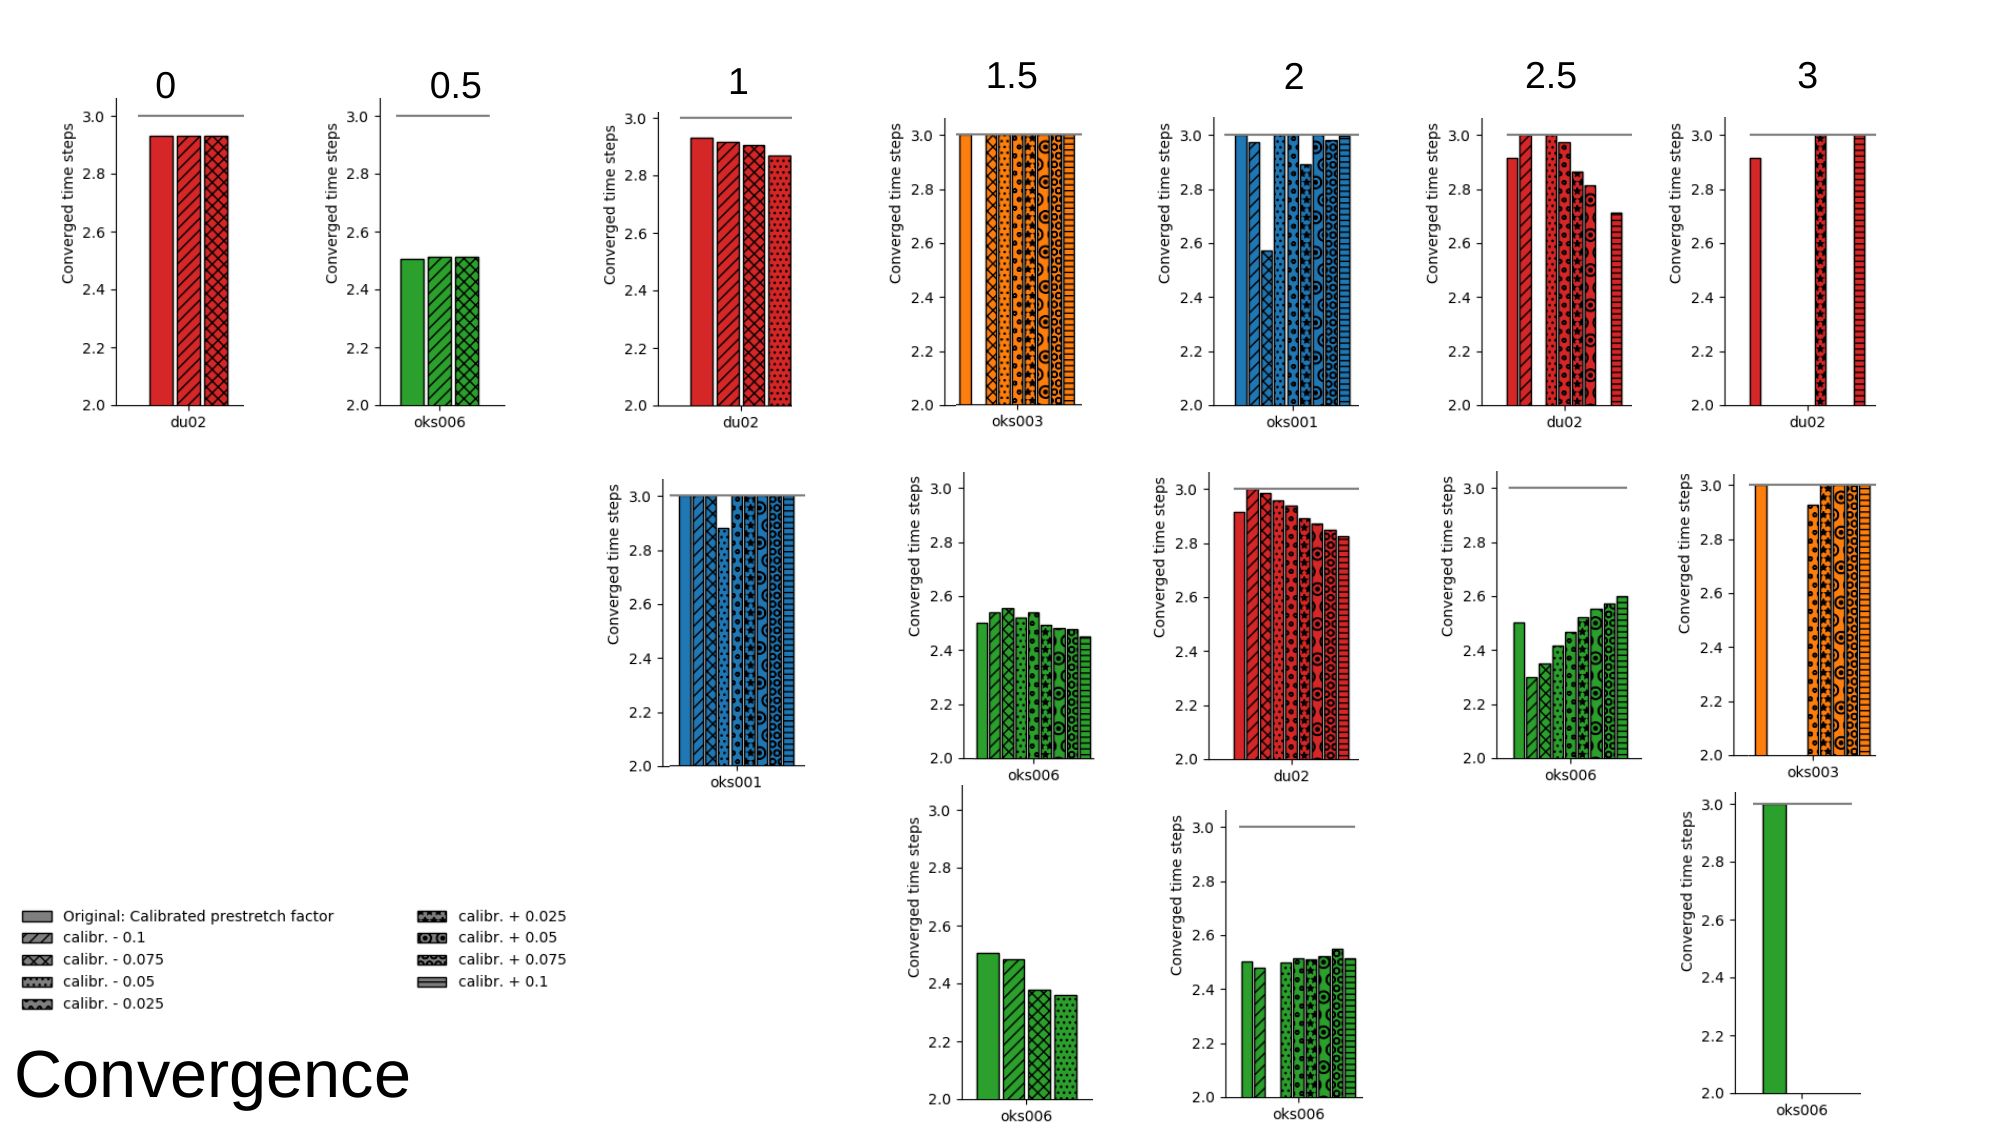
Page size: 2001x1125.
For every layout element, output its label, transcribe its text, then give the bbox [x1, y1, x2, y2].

picture [321, 98, 506, 463]
picture [595, 479, 806, 824]
picture [899, 472, 1095, 1123]
text_box 1 [713, 49, 808, 110]
picture [1418, 118, 1643, 816]
picture [1150, 117, 1360, 463]
text_box 2 [1269, 44, 1364, 104]
picture [1662, 117, 1877, 463]
picture [1667, 474, 1877, 1123]
text_box 0.5 [415, 53, 510, 114]
text_box 1.5 [971, 44, 1066, 104]
text_box 2.5 [1510, 44, 1605, 104]
picture [16, 900, 575, 1023]
picture [1150, 471, 1364, 1123]
picture [595, 112, 792, 463]
picture [37, 98, 244, 463]
text_box 3 [1782, 44, 1877, 104]
picture [881, 117, 1082, 463]
text_box Convergence [0, 1023, 686, 1118]
text_box 0 [140, 53, 215, 98]
